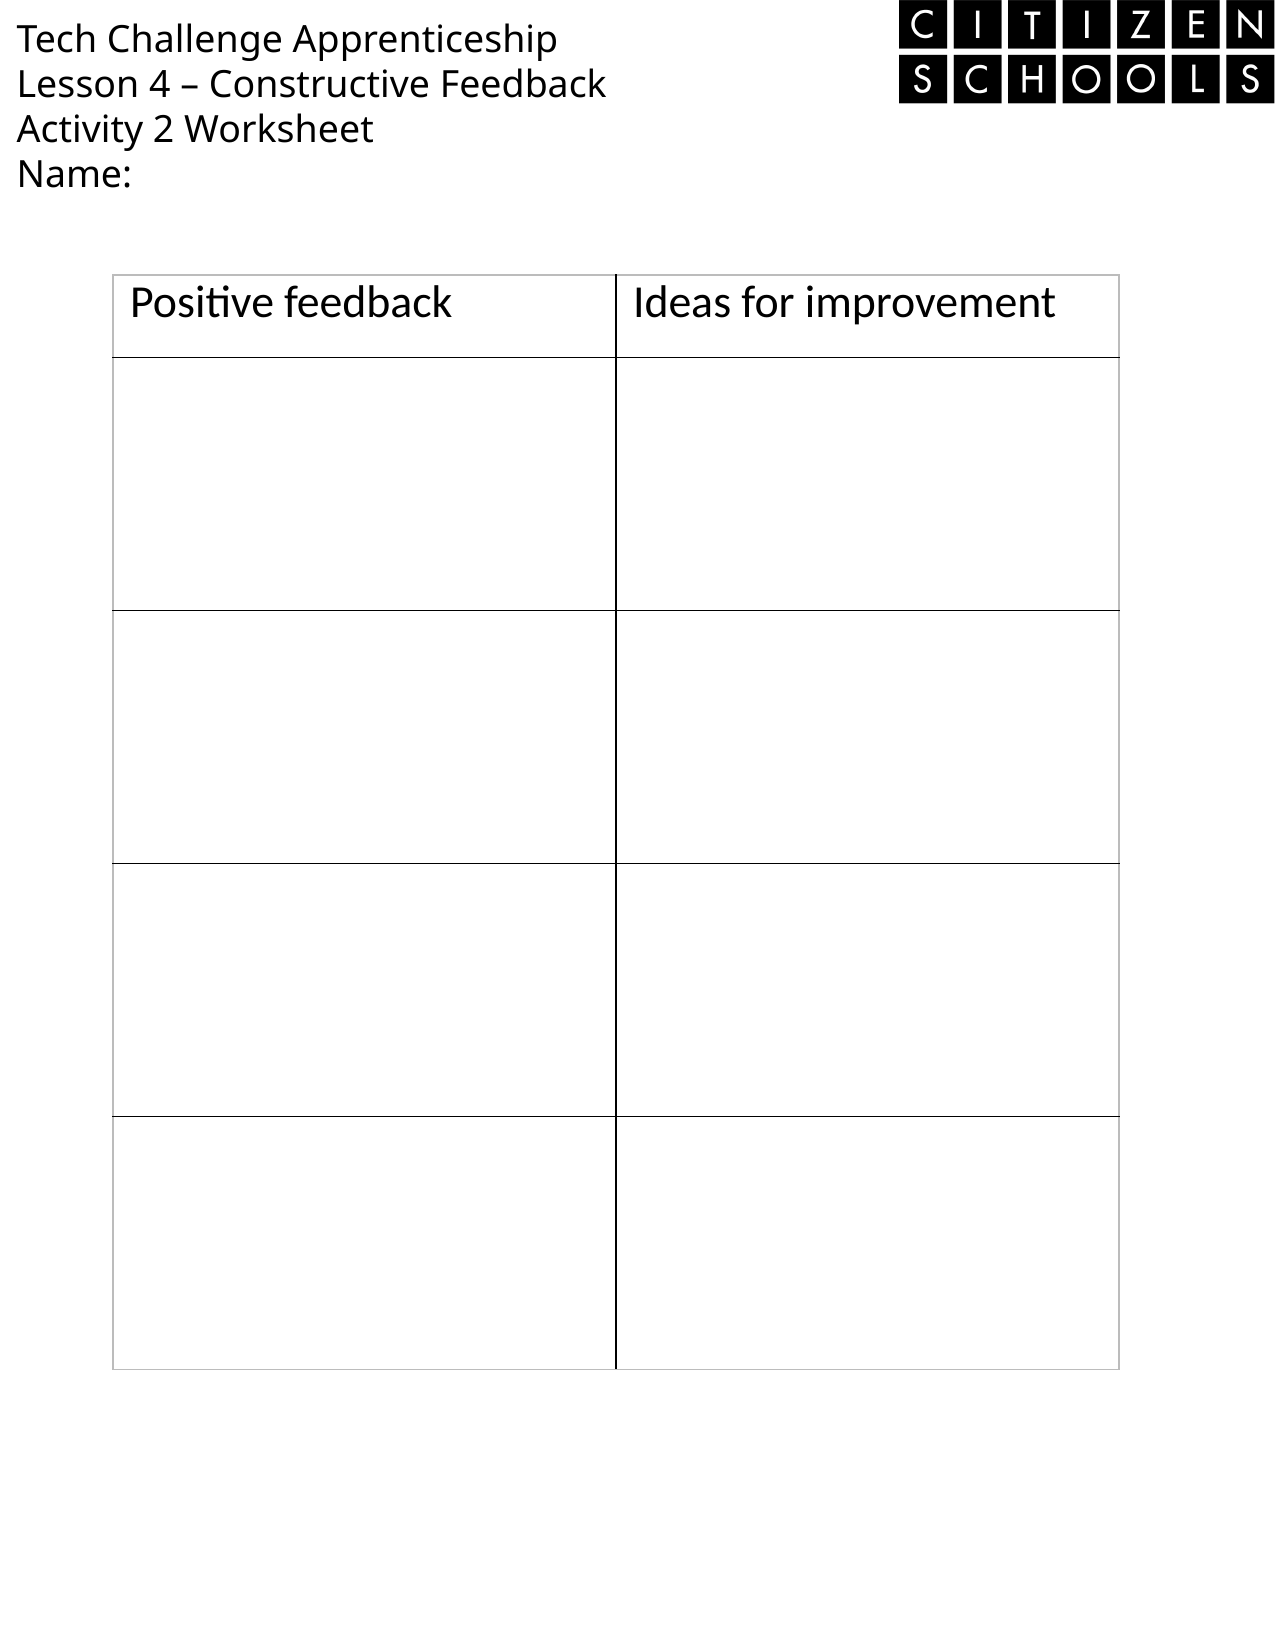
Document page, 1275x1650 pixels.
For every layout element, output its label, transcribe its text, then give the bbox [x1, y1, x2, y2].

table_header Positive feedback [114, 276, 615, 357]
table_cell [114, 611, 615, 863]
table_header Ideas for improvement [617, 276, 1118, 357]
table_cell [617, 1117, 1118, 1369]
table_cell [617, 864, 1118, 1116]
table_cell [114, 1117, 615, 1369]
table_cell [617, 611, 1118, 863]
text_box Tech Challenge Apprenticeship Lesson 4 – Constructive Feedback Activity 2 Worksheet Name: [0, 6, 765, 204]
table_cell [617, 358, 1118, 610]
table_cell [114, 864, 615, 1116]
table_cell [114, 358, 615, 610]
picture [898, 0, 1275, 105]
